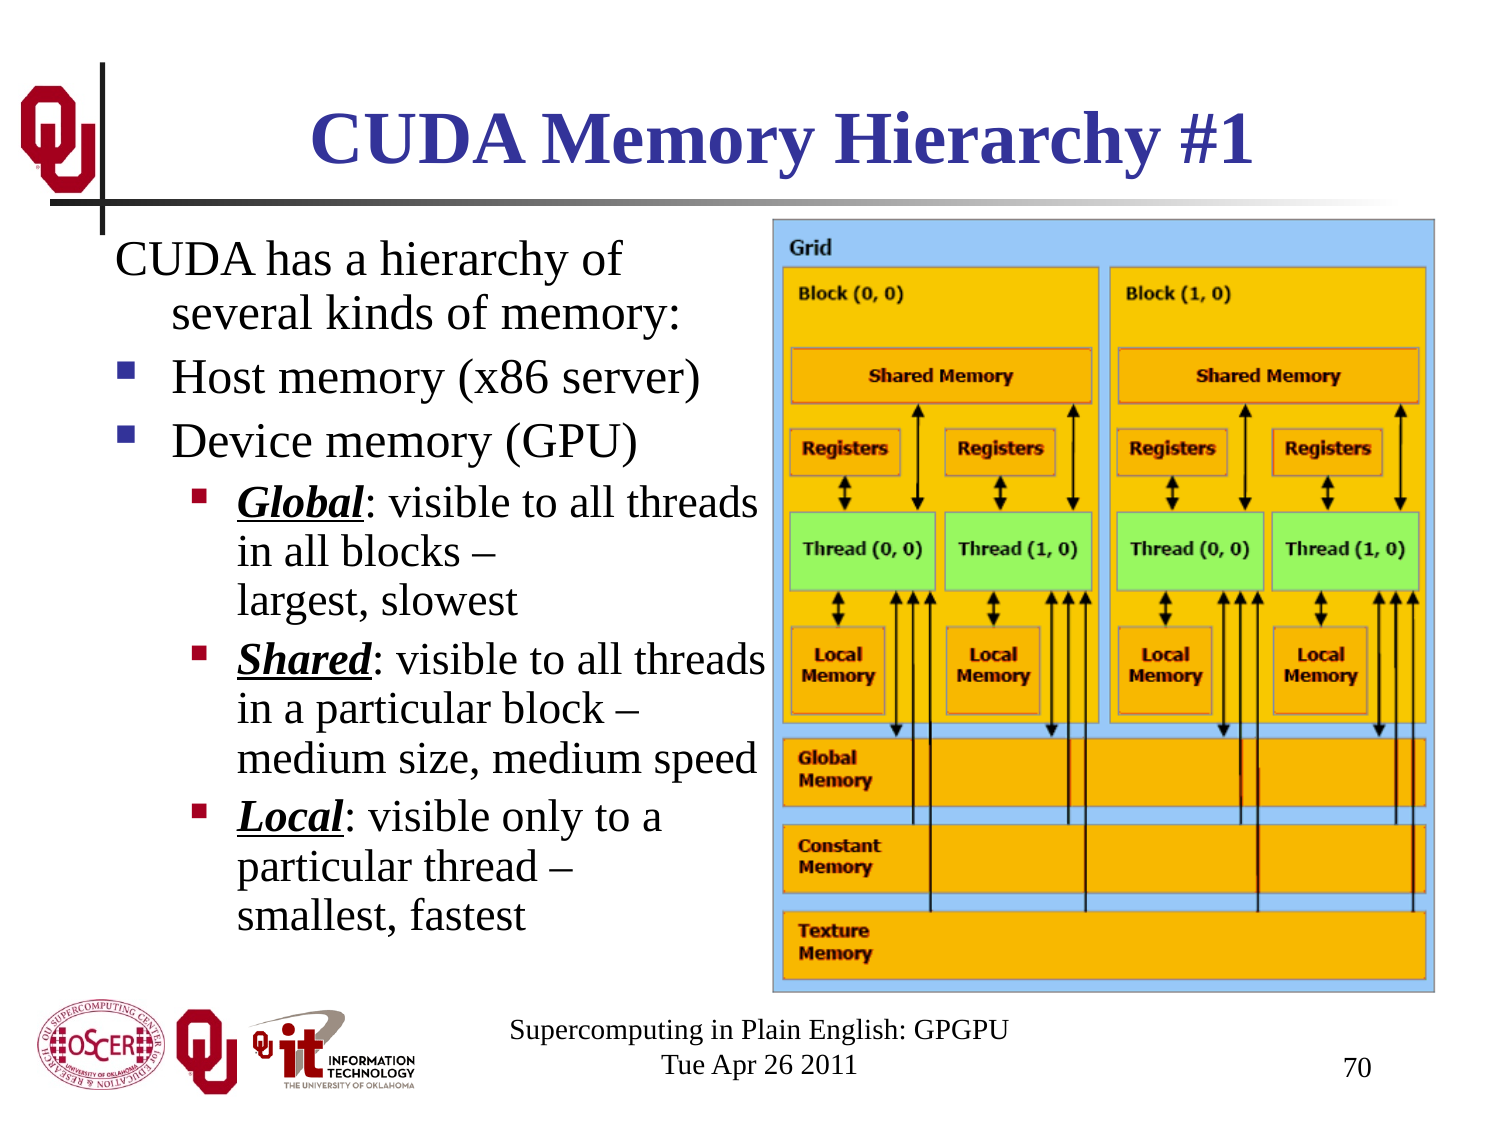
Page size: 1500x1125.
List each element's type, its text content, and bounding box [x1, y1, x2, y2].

list CUDA has a hierarchy of several kinds of memory: Host memory (x86 server) Device memory (GPU) Global: visible to all threads in all blocks – largest, slowest Shared: visible to all threads in a particular block – medium size, medium speed Local: visible only to a particular thread – smallest, fastest [99, 224, 762, 988]
picture [37, 999, 165, 1090]
picture [174, 999, 425, 1099]
picture [18, 83, 97, 196]
slide_number 70 [1174, 1015, 1388, 1091]
picture [767, 212, 1438, 1001]
footer Supercomputing in Plain English: GPGPU Tue Apr 26 2011 [431, 1012, 1088, 1088]
title CUDA Memory Hierarchy #1 [124, 74, 1442, 187]
